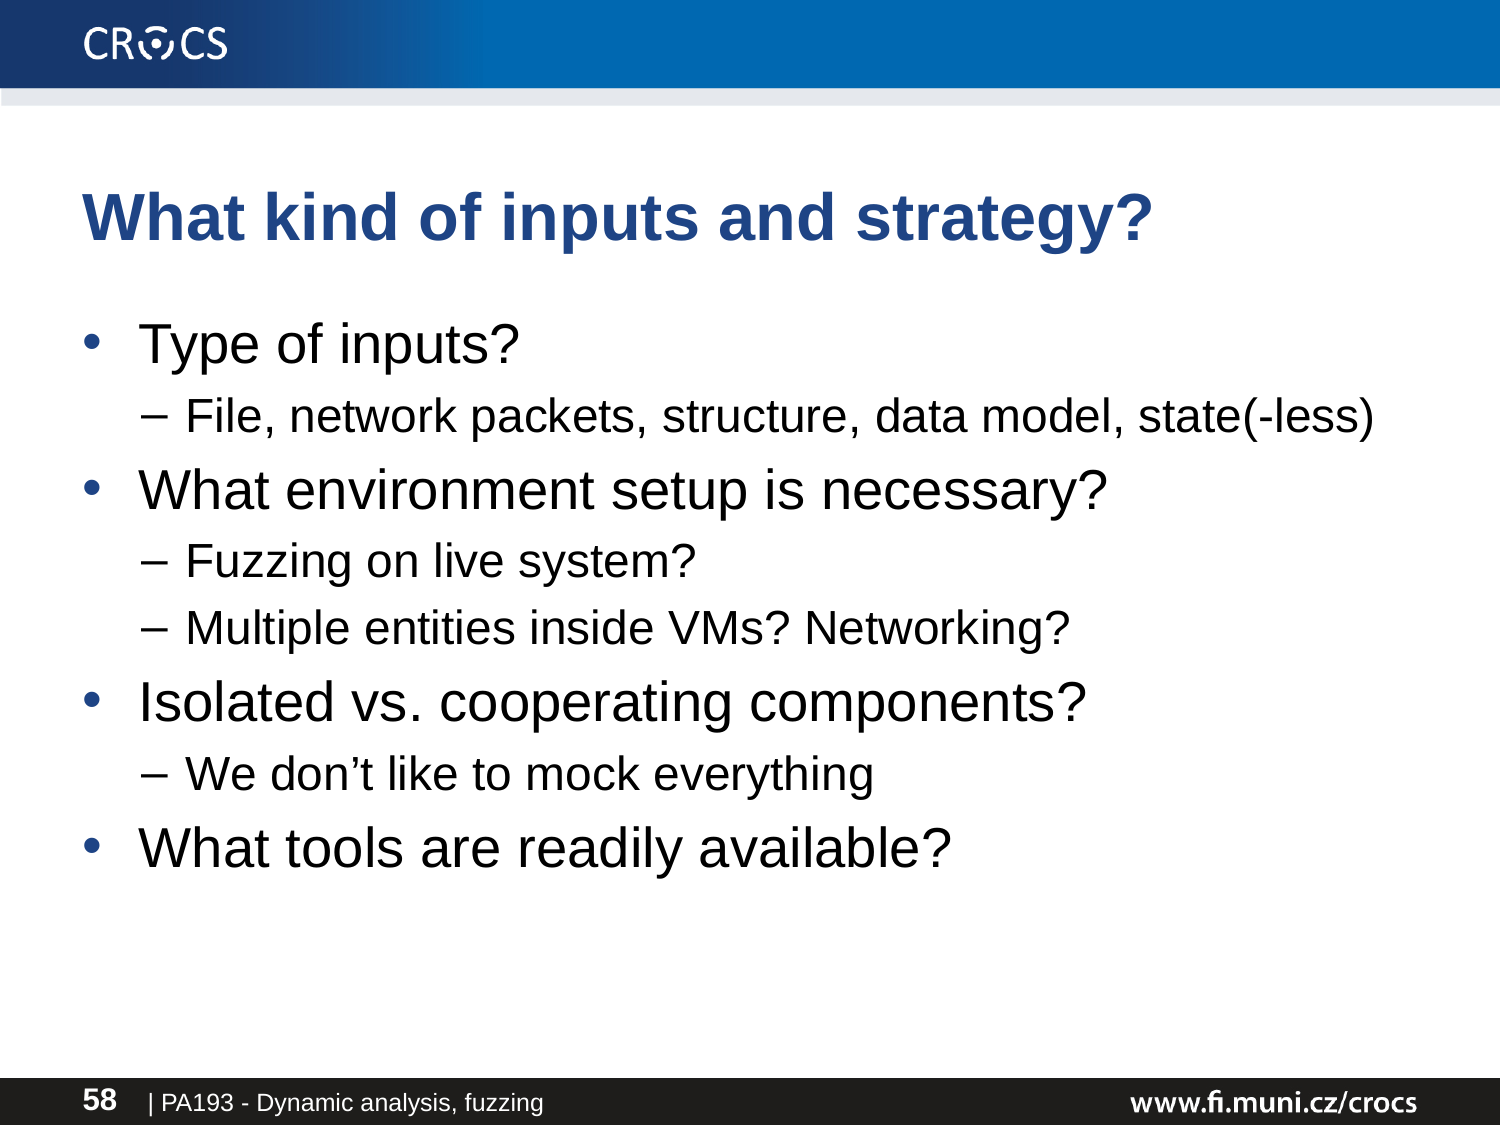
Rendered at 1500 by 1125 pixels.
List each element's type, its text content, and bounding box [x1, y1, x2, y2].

picture [0, 0, 1500, 1125]
slide_number 58 [82, 1078, 147, 1125]
list Type of inputs? File, network packets, structure, data model, state(-less) What environment setup is necessary? Fuzzing on live system? Multiple entities inside VMs? Networking? Isolated vs. cooperating components? We don’t like to mock everything What tools are readily available? [82, 306, 1433, 988]
footer | PA193 - Dynamic analysis, fuzzing [147, 1078, 623, 1125]
title What kind of inputs and strategy? [82, 148, 1433, 280]
